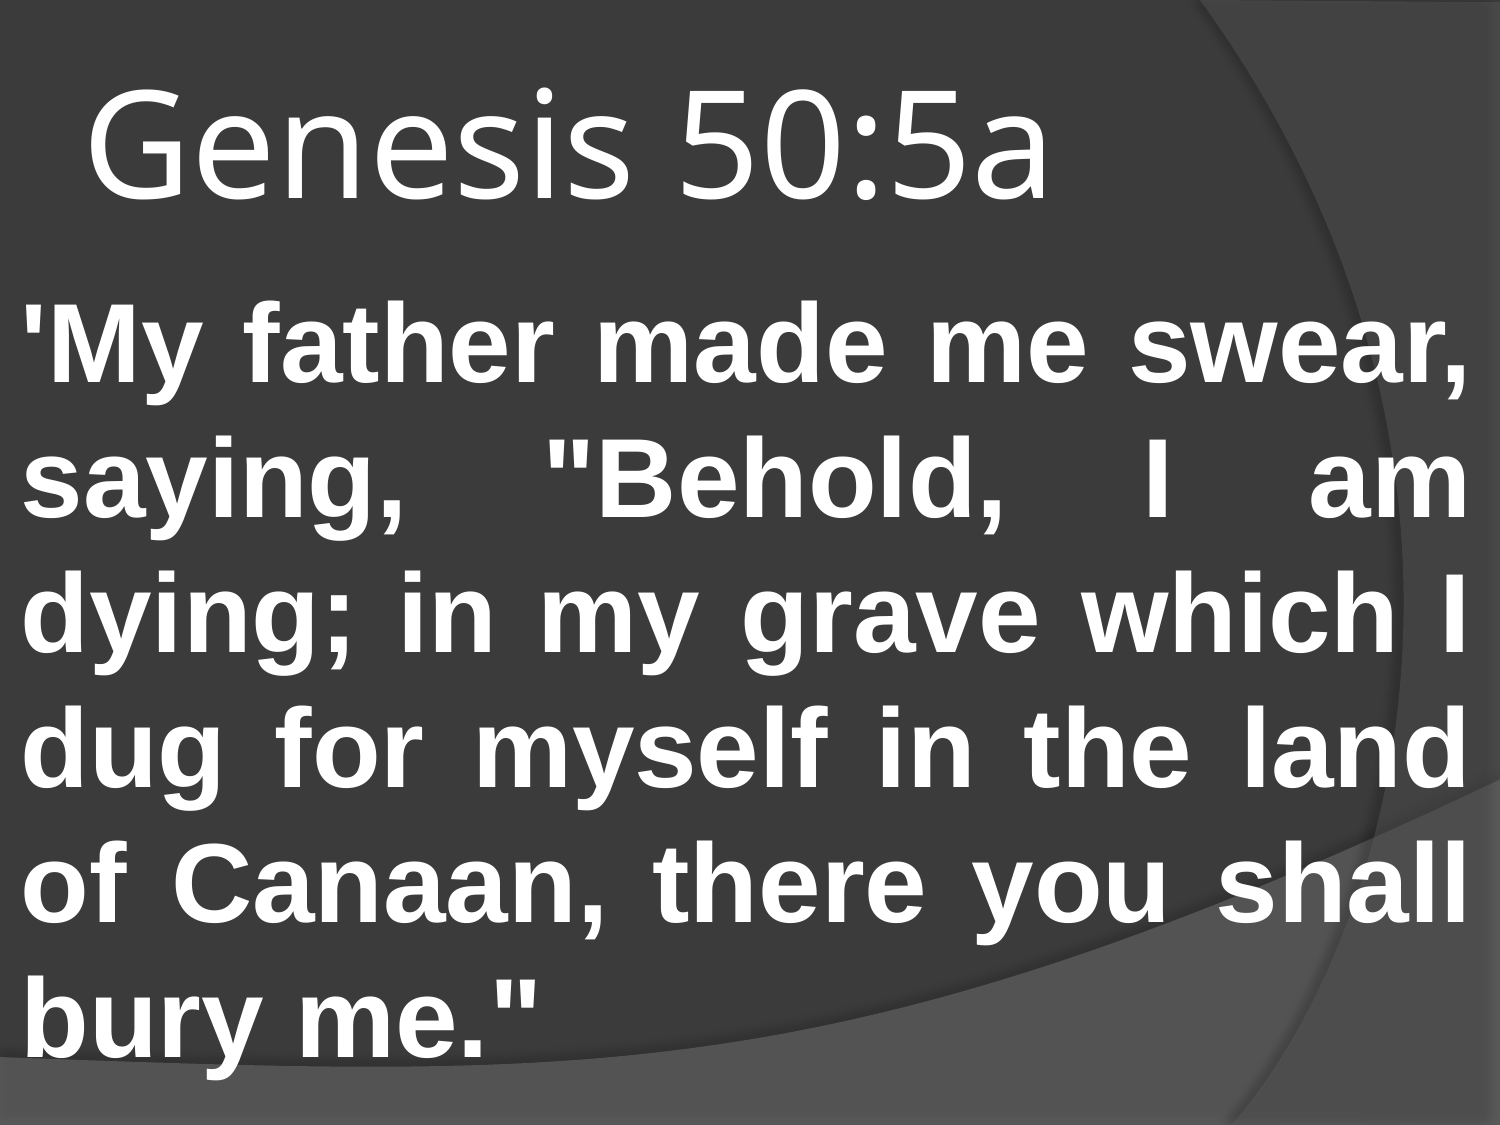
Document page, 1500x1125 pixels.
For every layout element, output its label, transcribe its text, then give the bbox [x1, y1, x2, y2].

title Genesis 50:5a [75, 45, 1300, 233]
list 'My father made me swear, saying, "Behold, I am dying; in my grave which I dug for myself in the land of Canaan, there you shall bury me." [0, 262, 1488, 1125]
